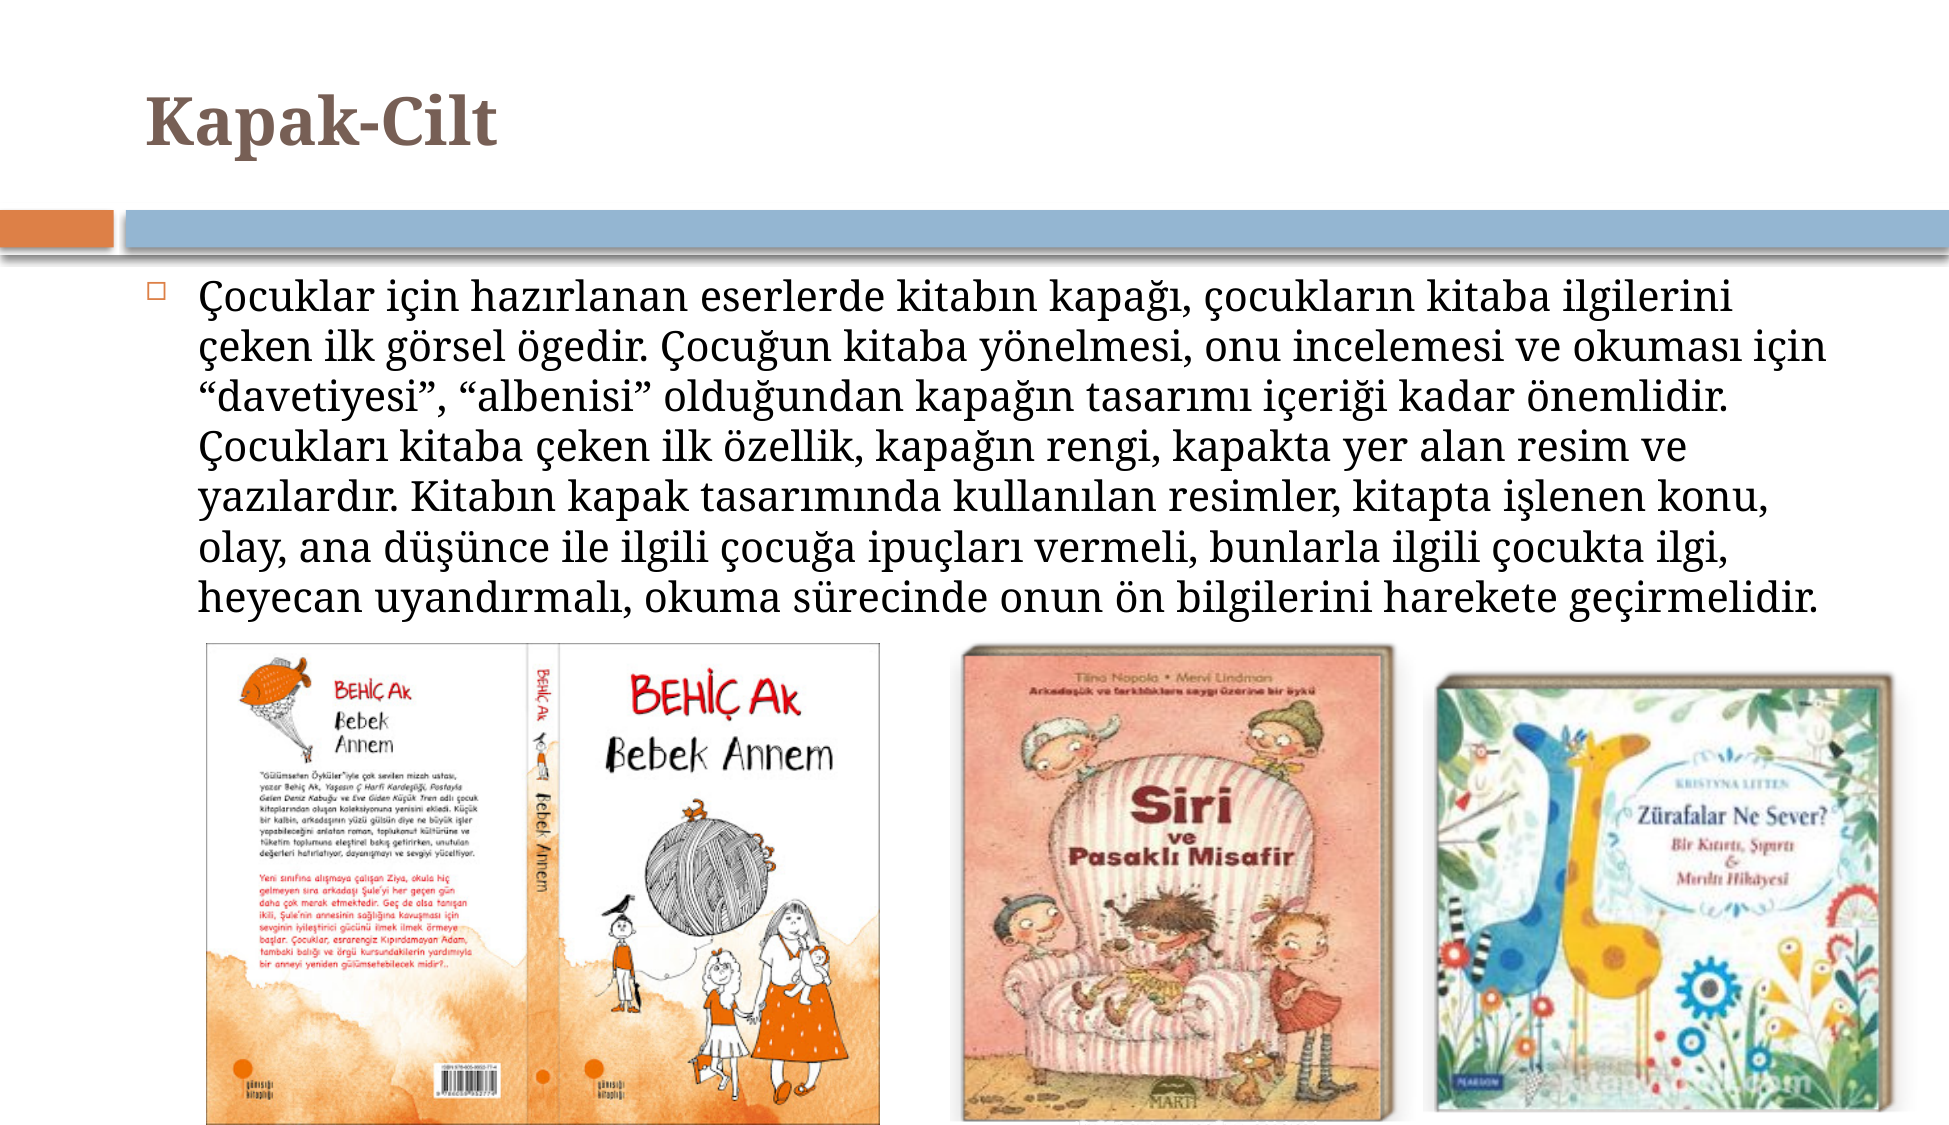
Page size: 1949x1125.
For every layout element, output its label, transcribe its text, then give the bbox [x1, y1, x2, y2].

list Çocuklar için hazırlanan eserlerde kitabın kapağı, çocukların kitaba ilgilerini çeken ilk görsel ögedir. Çocuğun kitaba yönelmesi, onu incelemesi ve okuması için “davetiyesi”, “albenisi” olduğundan kapağın tasarımı içeriği kadar önemlidir. Çocukları kitaba çeken ilk özellik, kapağın rengi, kapakta yer alan resim ve yazılardır. Kitabın kapak tasarımında kullanılan resimler, kitapta işlenen konu, olay, ana düşünce ile ilgili çocuğa ipuçları vermeli, bunlarla ilgili çocukta ilgi, heyecan uyandırmalı, okuma sürecinde onun ön bilgilerini harekete geçirmelidir. [130, 262, 1869, 1000]
title Kapak-Cilt [130, 37, 1869, 200]
picture [950, 609, 1949, 1125]
picture [206, 643, 881, 1125]
